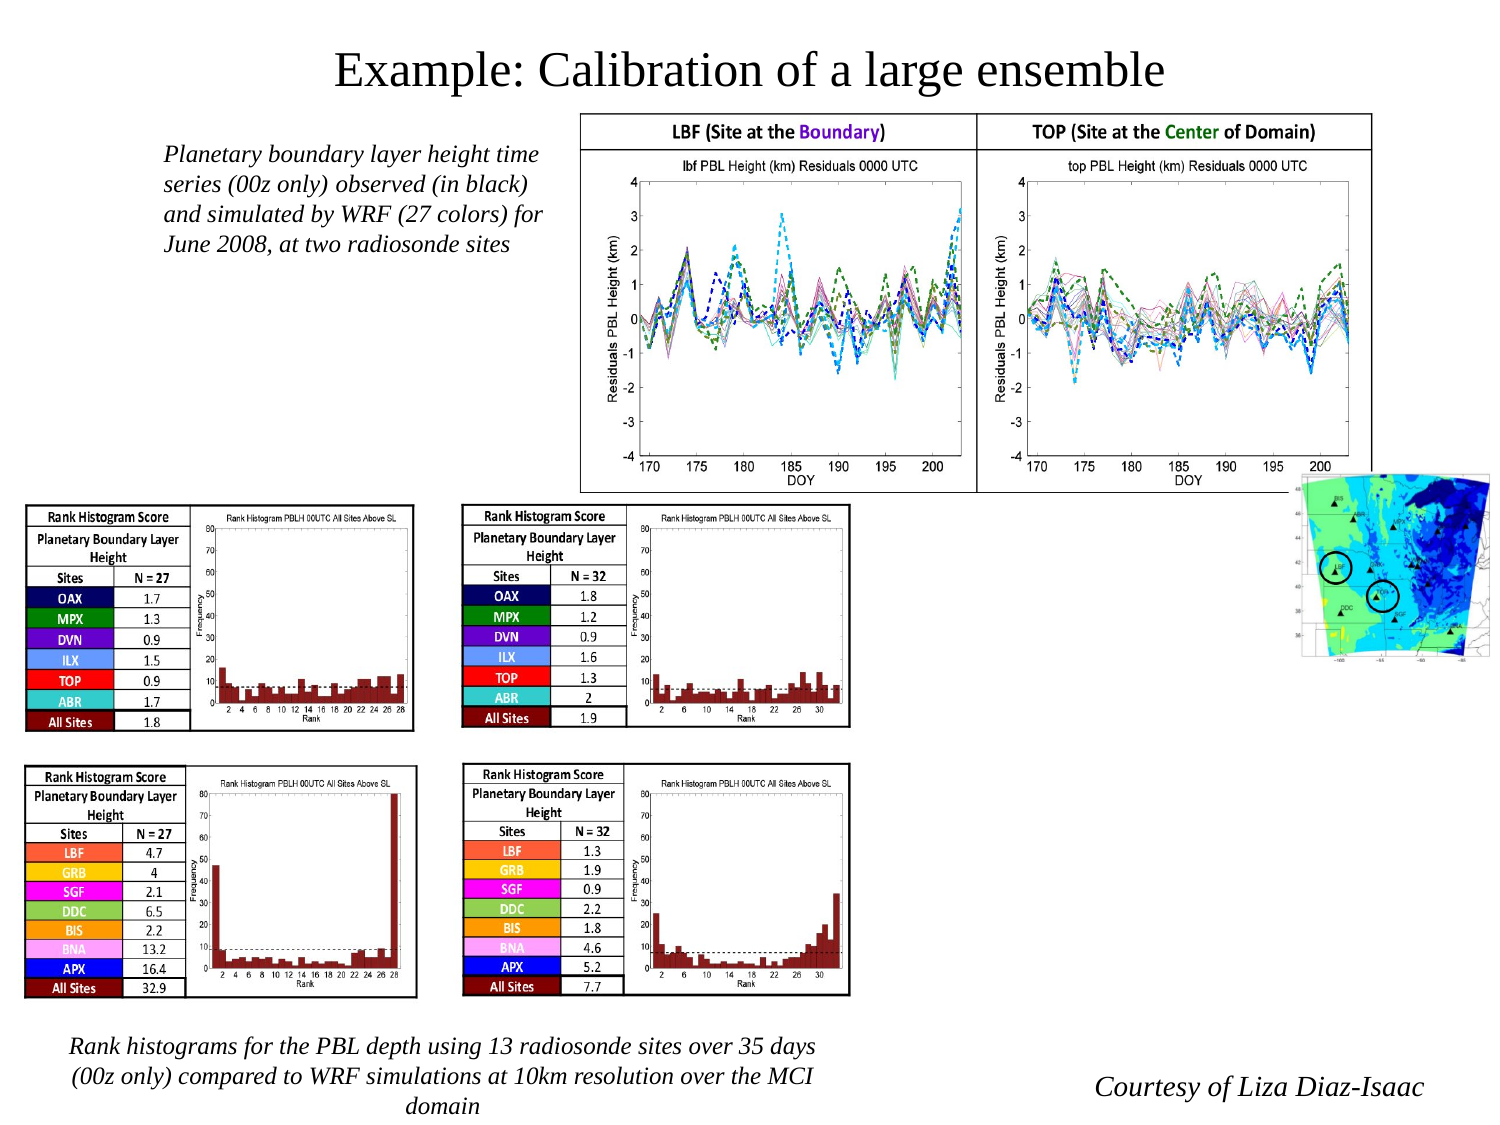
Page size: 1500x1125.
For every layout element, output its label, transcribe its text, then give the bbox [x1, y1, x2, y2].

picture [17, 106, 1492, 1006]
text_box Courtesy of Liza Diaz-Isaac [1079, 1059, 1472, 1107]
text_box Planetary boundary layer height time series (00z only) observed (in black) and simulated by WRF (27 colors) for June 2008, at two radiosonde sites [148, 130, 563, 276]
text_box Example: Calibration of a large ensemble [112, 2, 1388, 131]
text_box Rank histograms for the PBL depth using 13 radiosonde sites over 35 days (00z only) compared to WRF simulations at 10km resolution over the MCI domain [32, 1022, 853, 1125]
